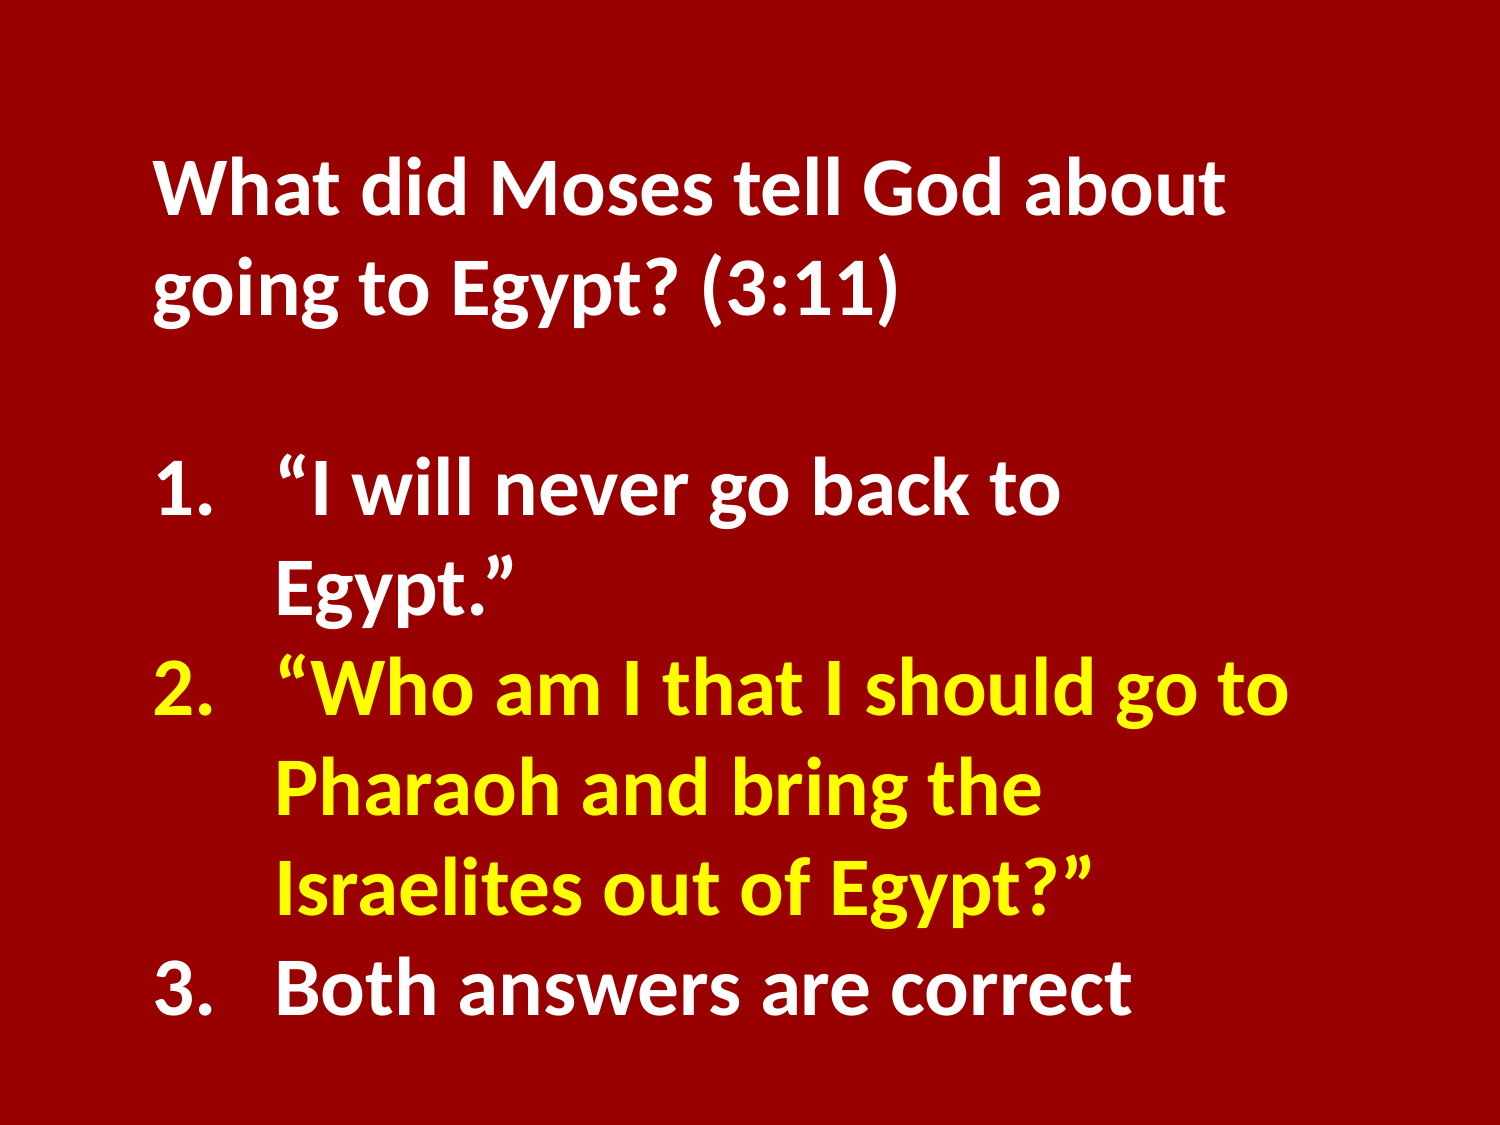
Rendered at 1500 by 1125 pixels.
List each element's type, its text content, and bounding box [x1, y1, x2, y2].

text_box What did Moses tell God about going to Egypt? (3:11) “I will never go back to Egypt.” “Who am I that I should go to Pharaoh and bring the Israelites out of Egypt?” Both answers are correct [137, 125, 1313, 1040]
